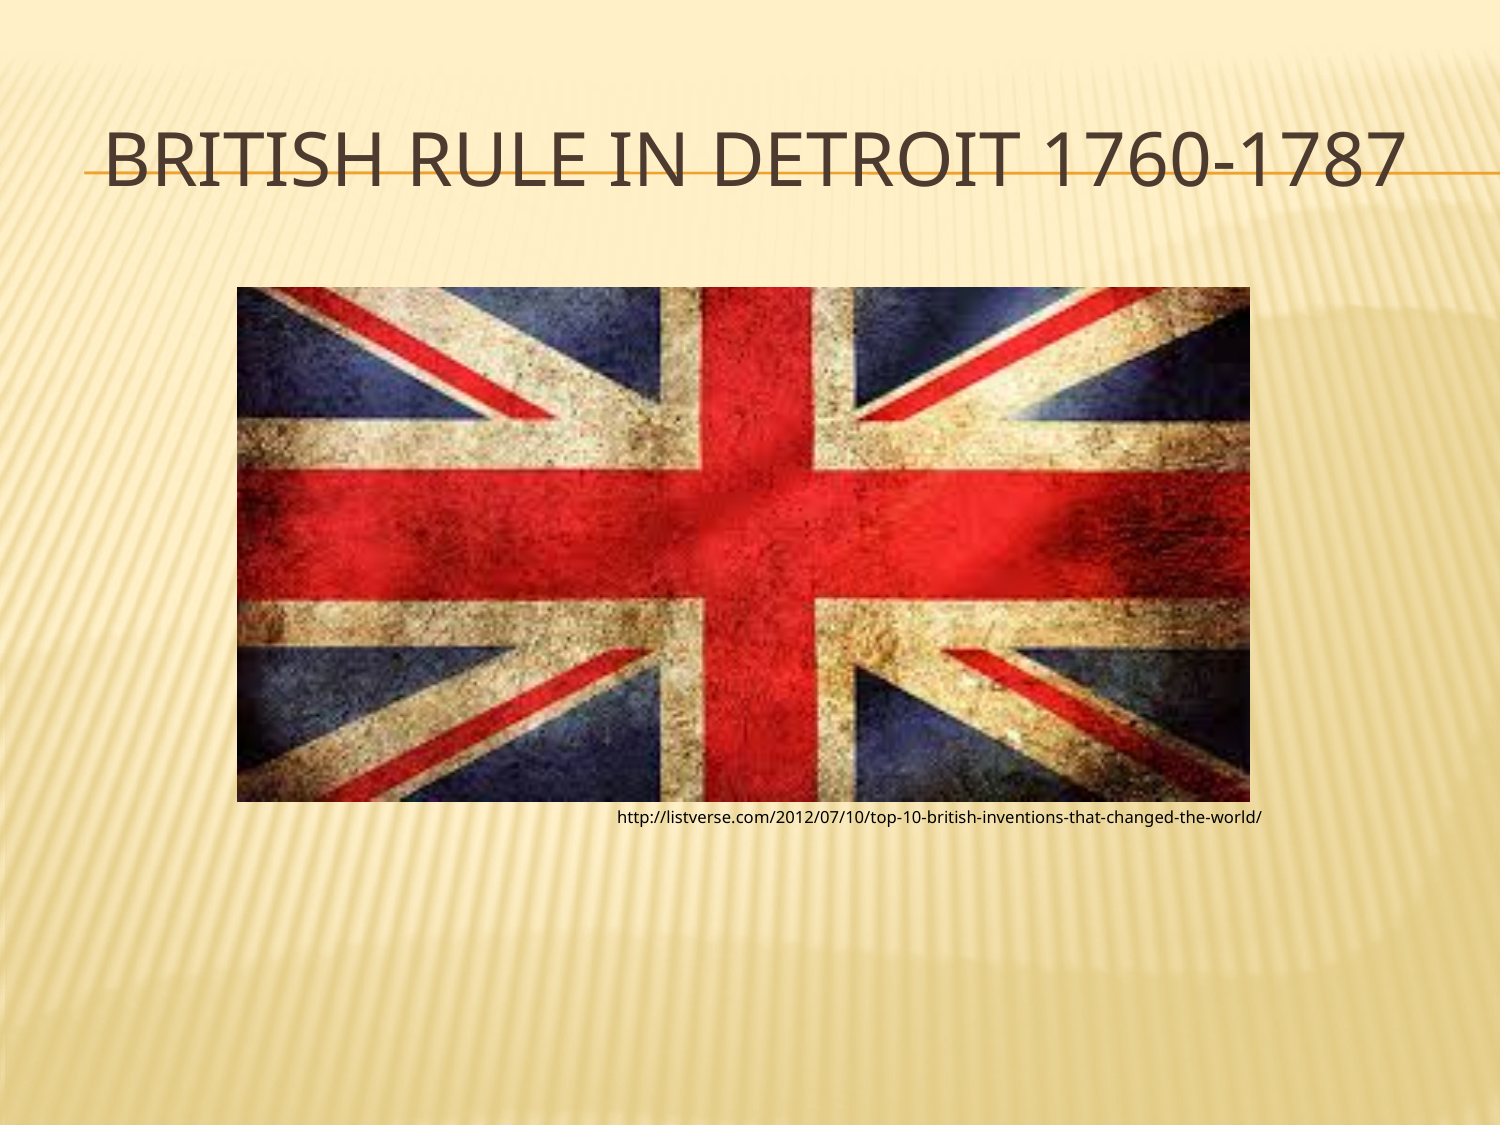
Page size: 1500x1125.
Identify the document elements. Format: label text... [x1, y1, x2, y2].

text_box http://listverse.com/2012/07/10/top-10-british-inventions-that-changed-the-world/ [602, 799, 1279, 835]
picture [237, 287, 1251, 803]
title British Rule in Detroit 1760-1787 [87, 62, 1438, 250]
